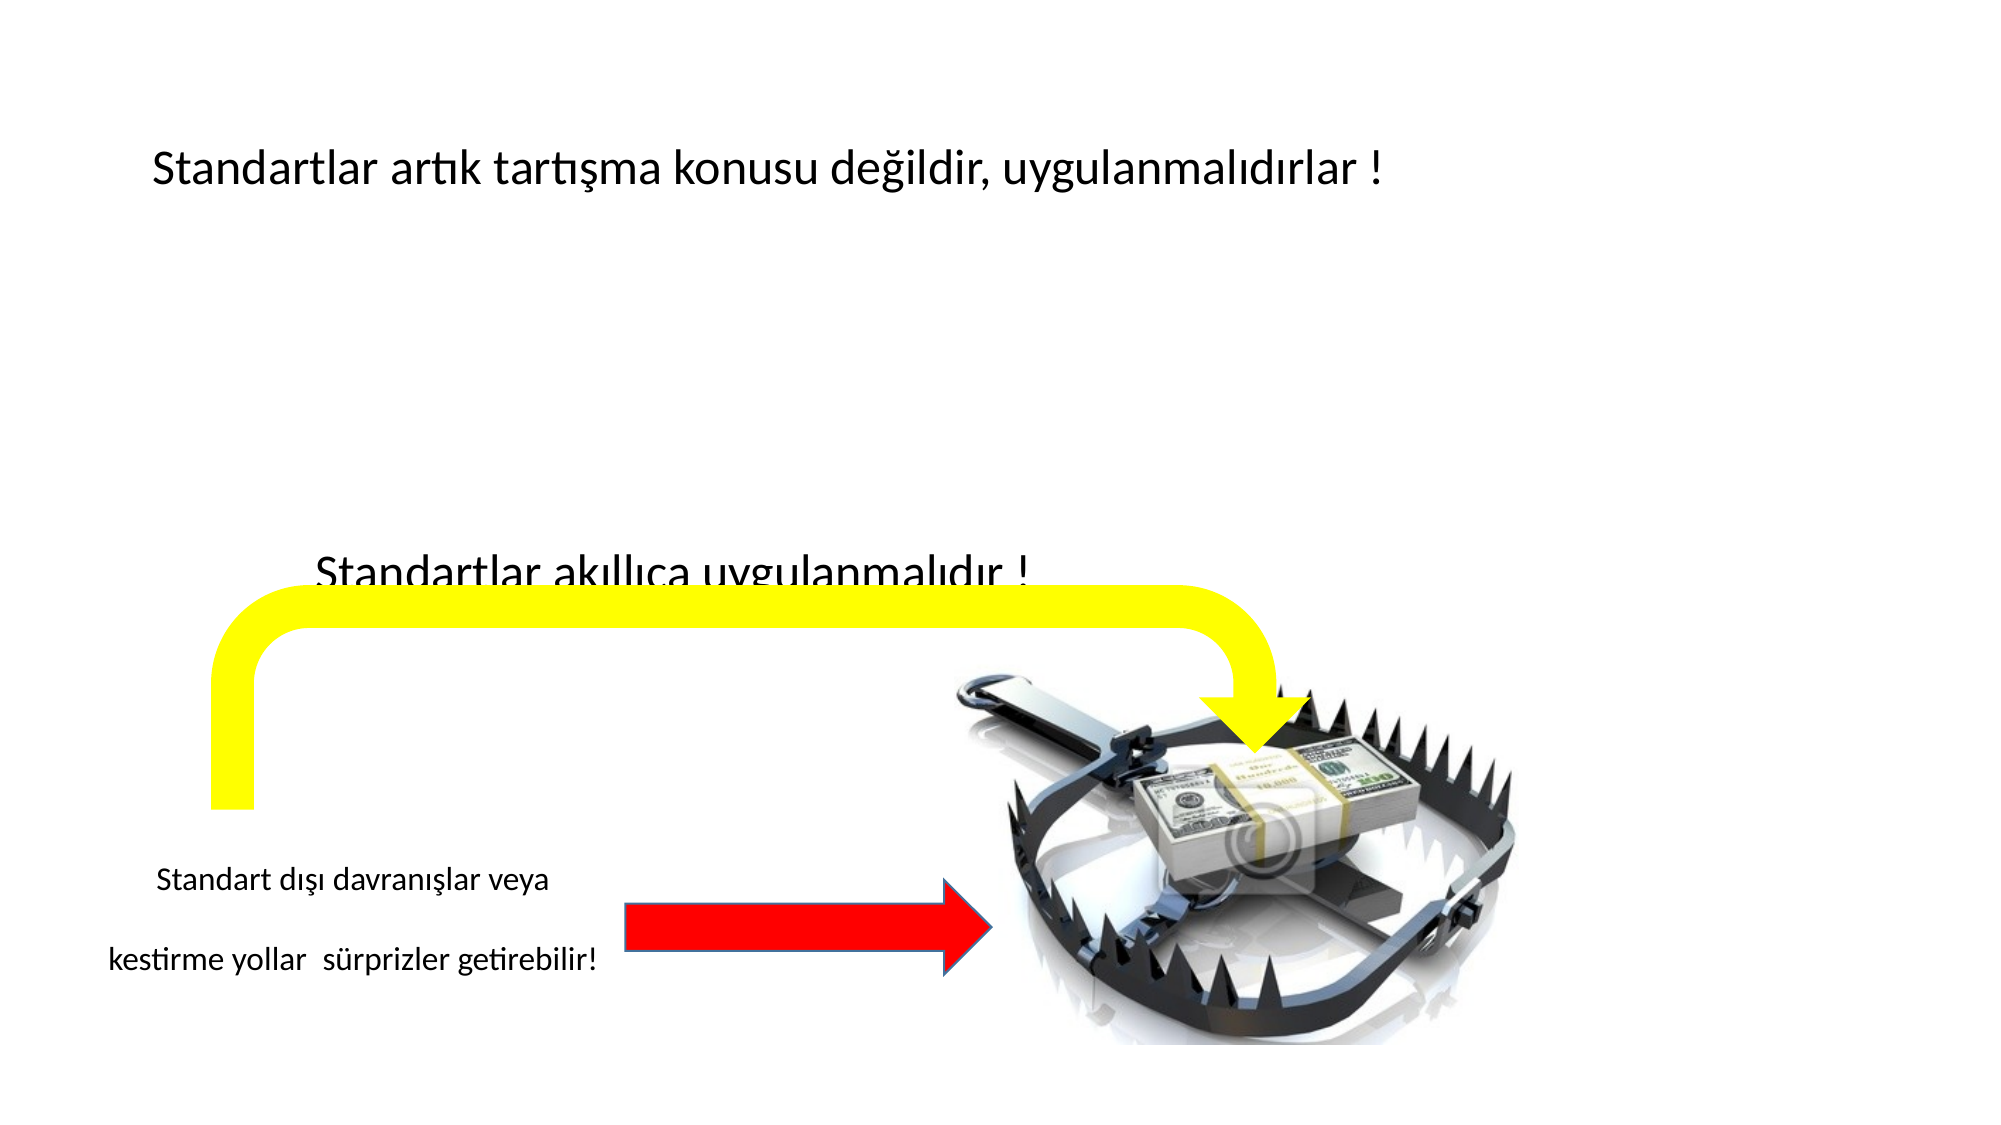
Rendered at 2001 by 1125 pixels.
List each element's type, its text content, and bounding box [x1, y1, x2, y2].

text_box Standartlar akıllıca uygulanmalıdır ! [300, 472, 1133, 584]
title Standartlar artık tartışma konusu değildir, uygulanmalıdırlar ! [137, 67, 1863, 271]
text_box Standart dışı davranışlar veya kestirme yollar isürprizler getirebilir! [86, 810, 620, 985]
text_box [210, 584, 1255, 810]
text_box [624, 877, 953, 977]
picture [953, 620, 1519, 1045]
